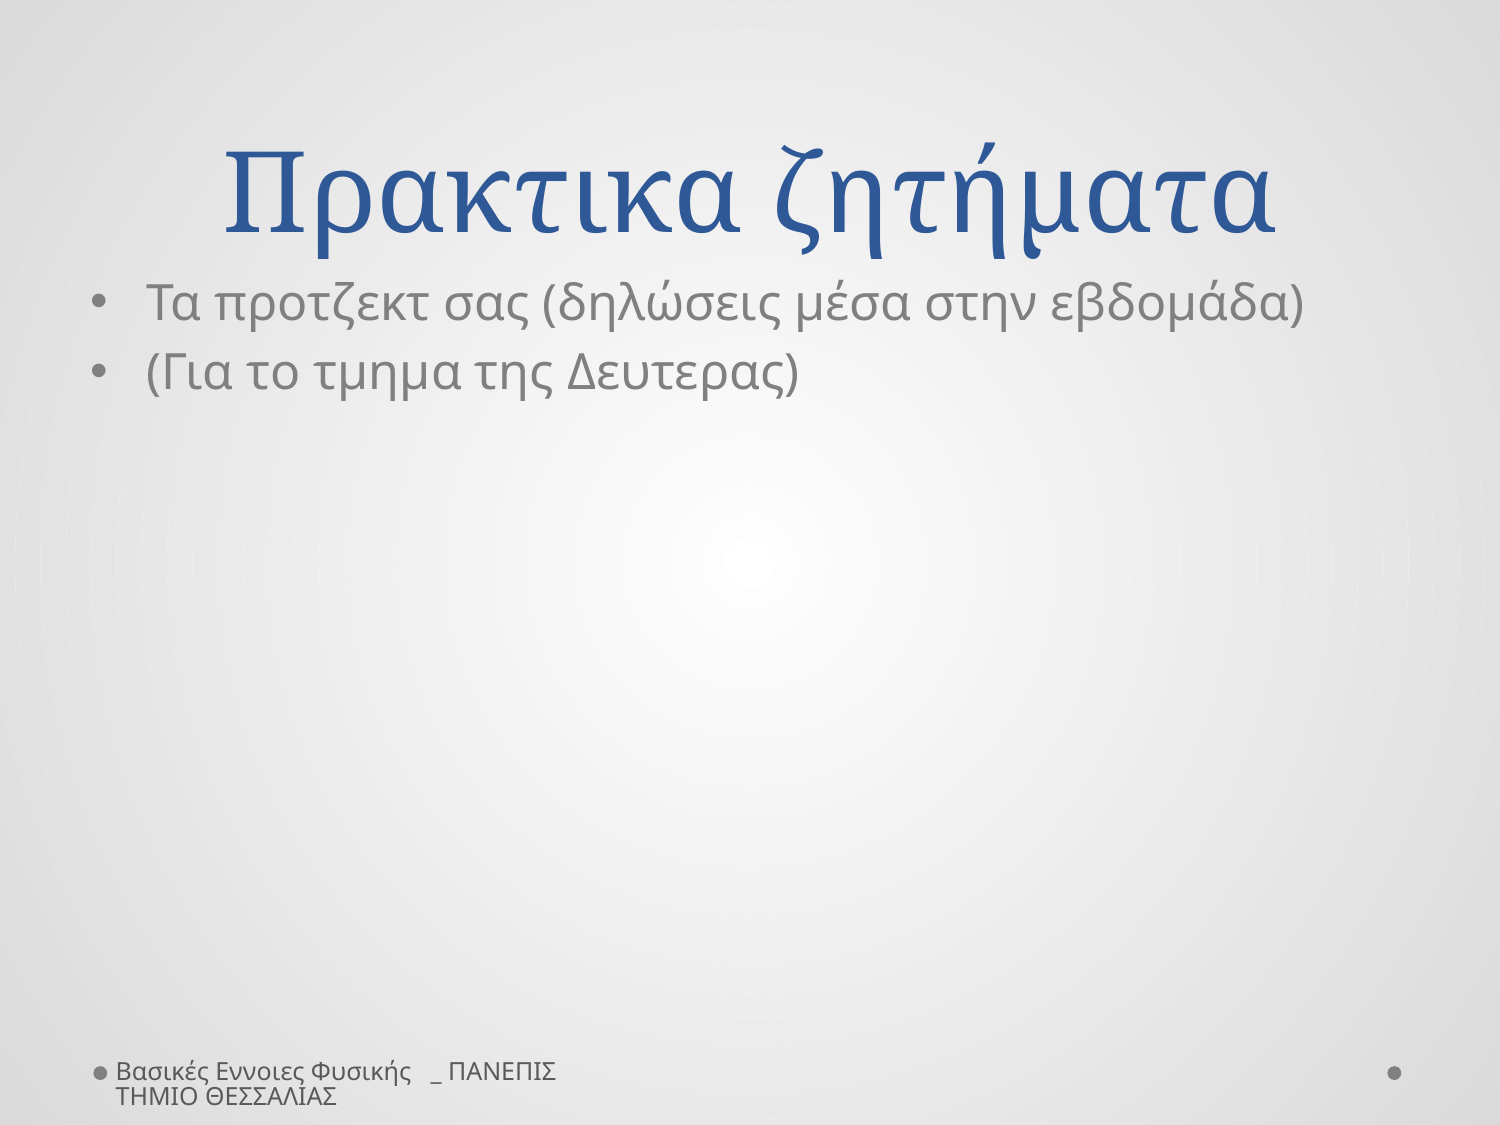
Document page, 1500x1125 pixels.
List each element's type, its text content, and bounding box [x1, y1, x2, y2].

title Πρακτικα ζητήματα [75, 0, 1425, 262]
list Τα προτζεκτ σας (δηλώσεις μέσα στην εβδομάδα) (Για το τμημα της Δευτερας) [75, 262, 1425, 1005]
footer Βασικές Εννοιες Φυσικής _ ΠΑΝΕΠΙΣΤΗΜΙΟ ΘΕΣΣΑΛΙΑΣ [108, 1042, 576, 1103]
